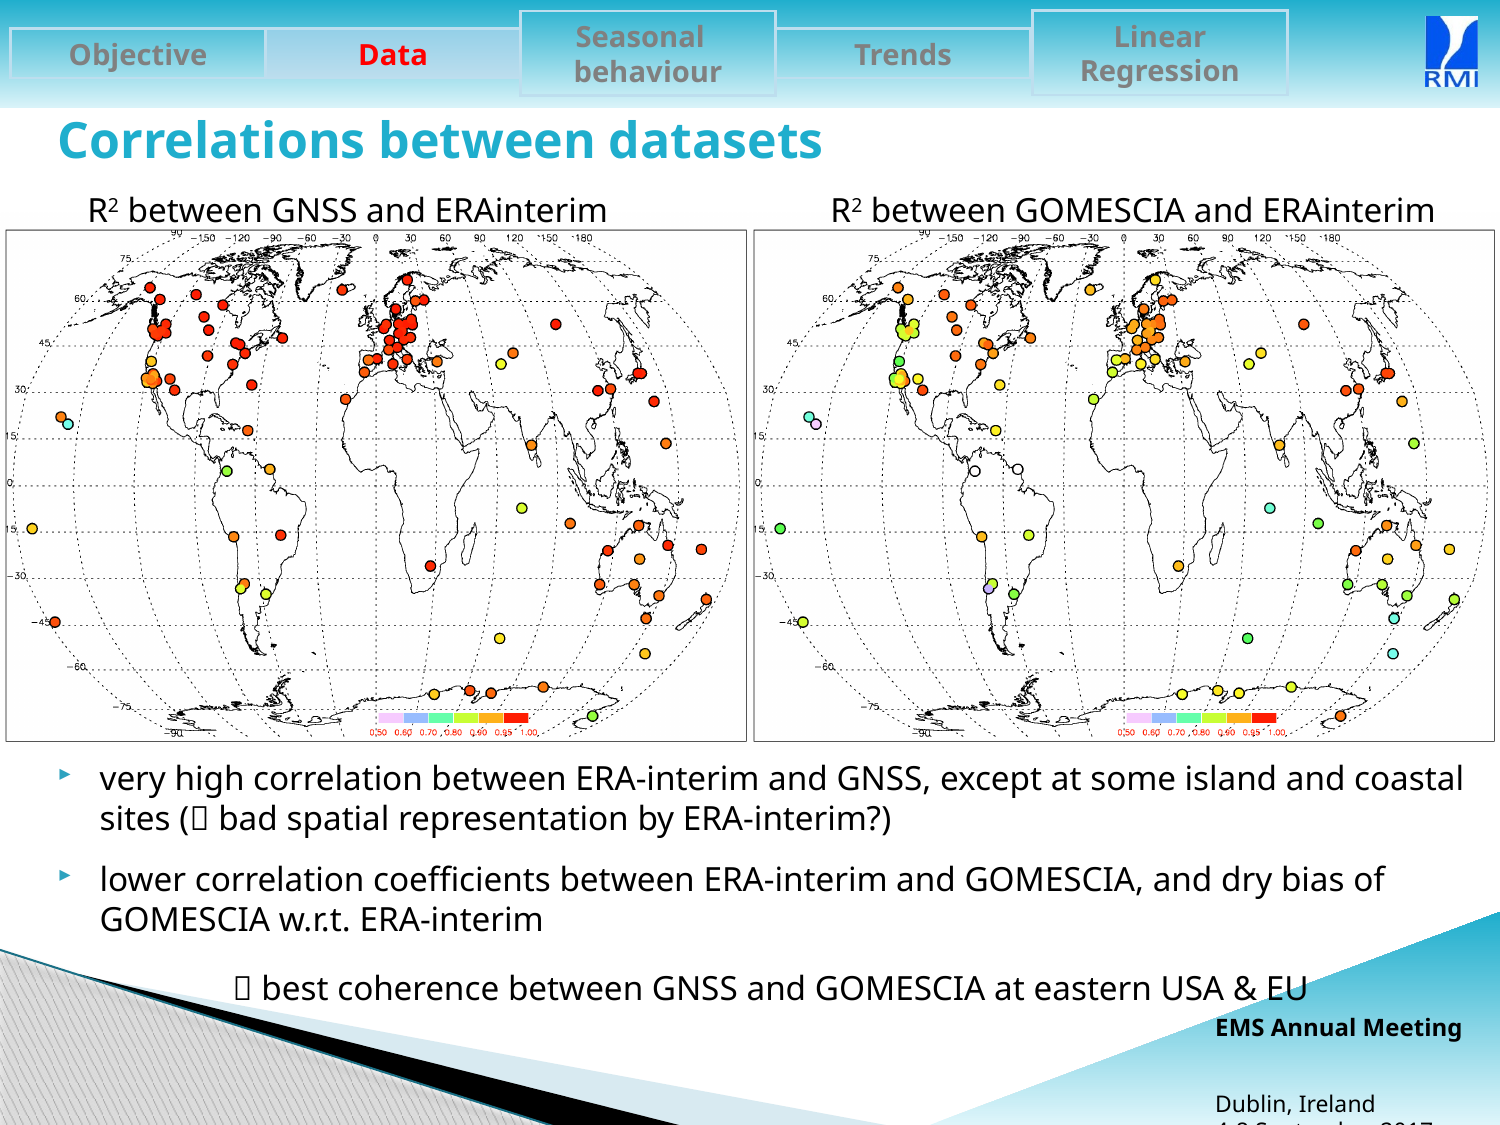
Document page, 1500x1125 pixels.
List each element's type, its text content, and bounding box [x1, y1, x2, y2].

text_box Trends [775, 28, 1031, 79]
text_box very high correlation between ERA-interim and GNSS, except at some island and coastal sites ( bad spatial representation by ERA-interim?) lower correlation coefficients between ERA-interim and GOMESCIA, and dry bias of GOMESCIA w.r.t. ERA-interim  best coherence between GNSS and GOMESCIA at eastern USA & EU [24, 759, 1500, 1015]
text_box [0, 0, 1500, 108]
text_box Data [266, 28, 521, 79]
text_box Objective [10, 28, 266, 79]
text_box R2 between GOMESCIA and ERAinterim [815, 181, 1452, 212]
picture [0, 212, 1500, 750]
text_box Correlations between datasets [24, 112, 1088, 166]
text_box Linear Regression [1032, 10, 1288, 96]
text_box Seasonal behaviour [520, 10, 776, 96]
text_box EMS Annual Meeting Dublin, Ireland 4-8 September 2017 [926, 1015, 1500, 1125]
picture [1424, 15, 1478, 88]
text_box R2 between GNSS and ERAinterim [72, 181, 624, 212]
